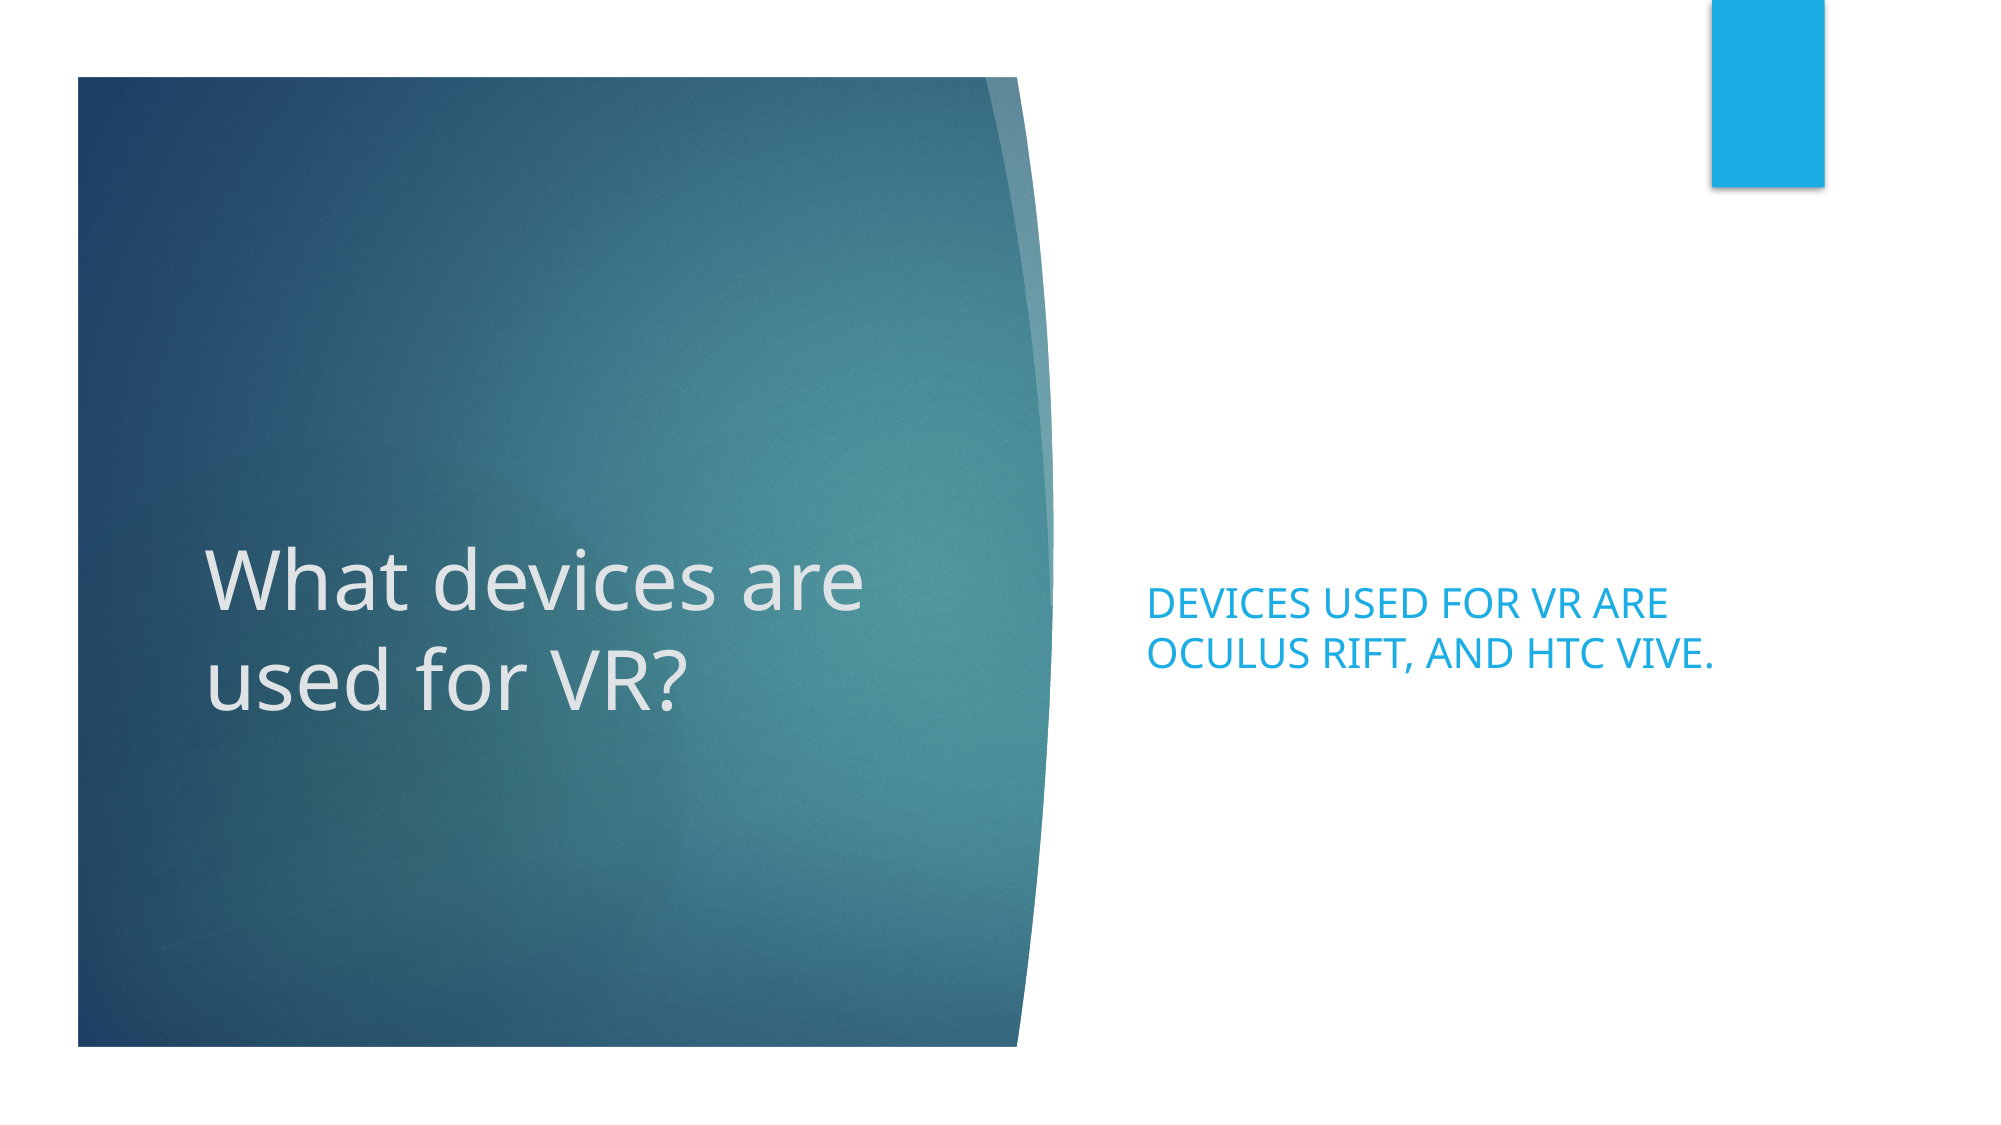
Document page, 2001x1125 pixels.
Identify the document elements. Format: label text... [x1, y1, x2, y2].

title What devices are used for VR? [189, 439, 902, 815]
list Devices used for VR are oculus rift, and HTC vive. [1131, 439, 1748, 815]
